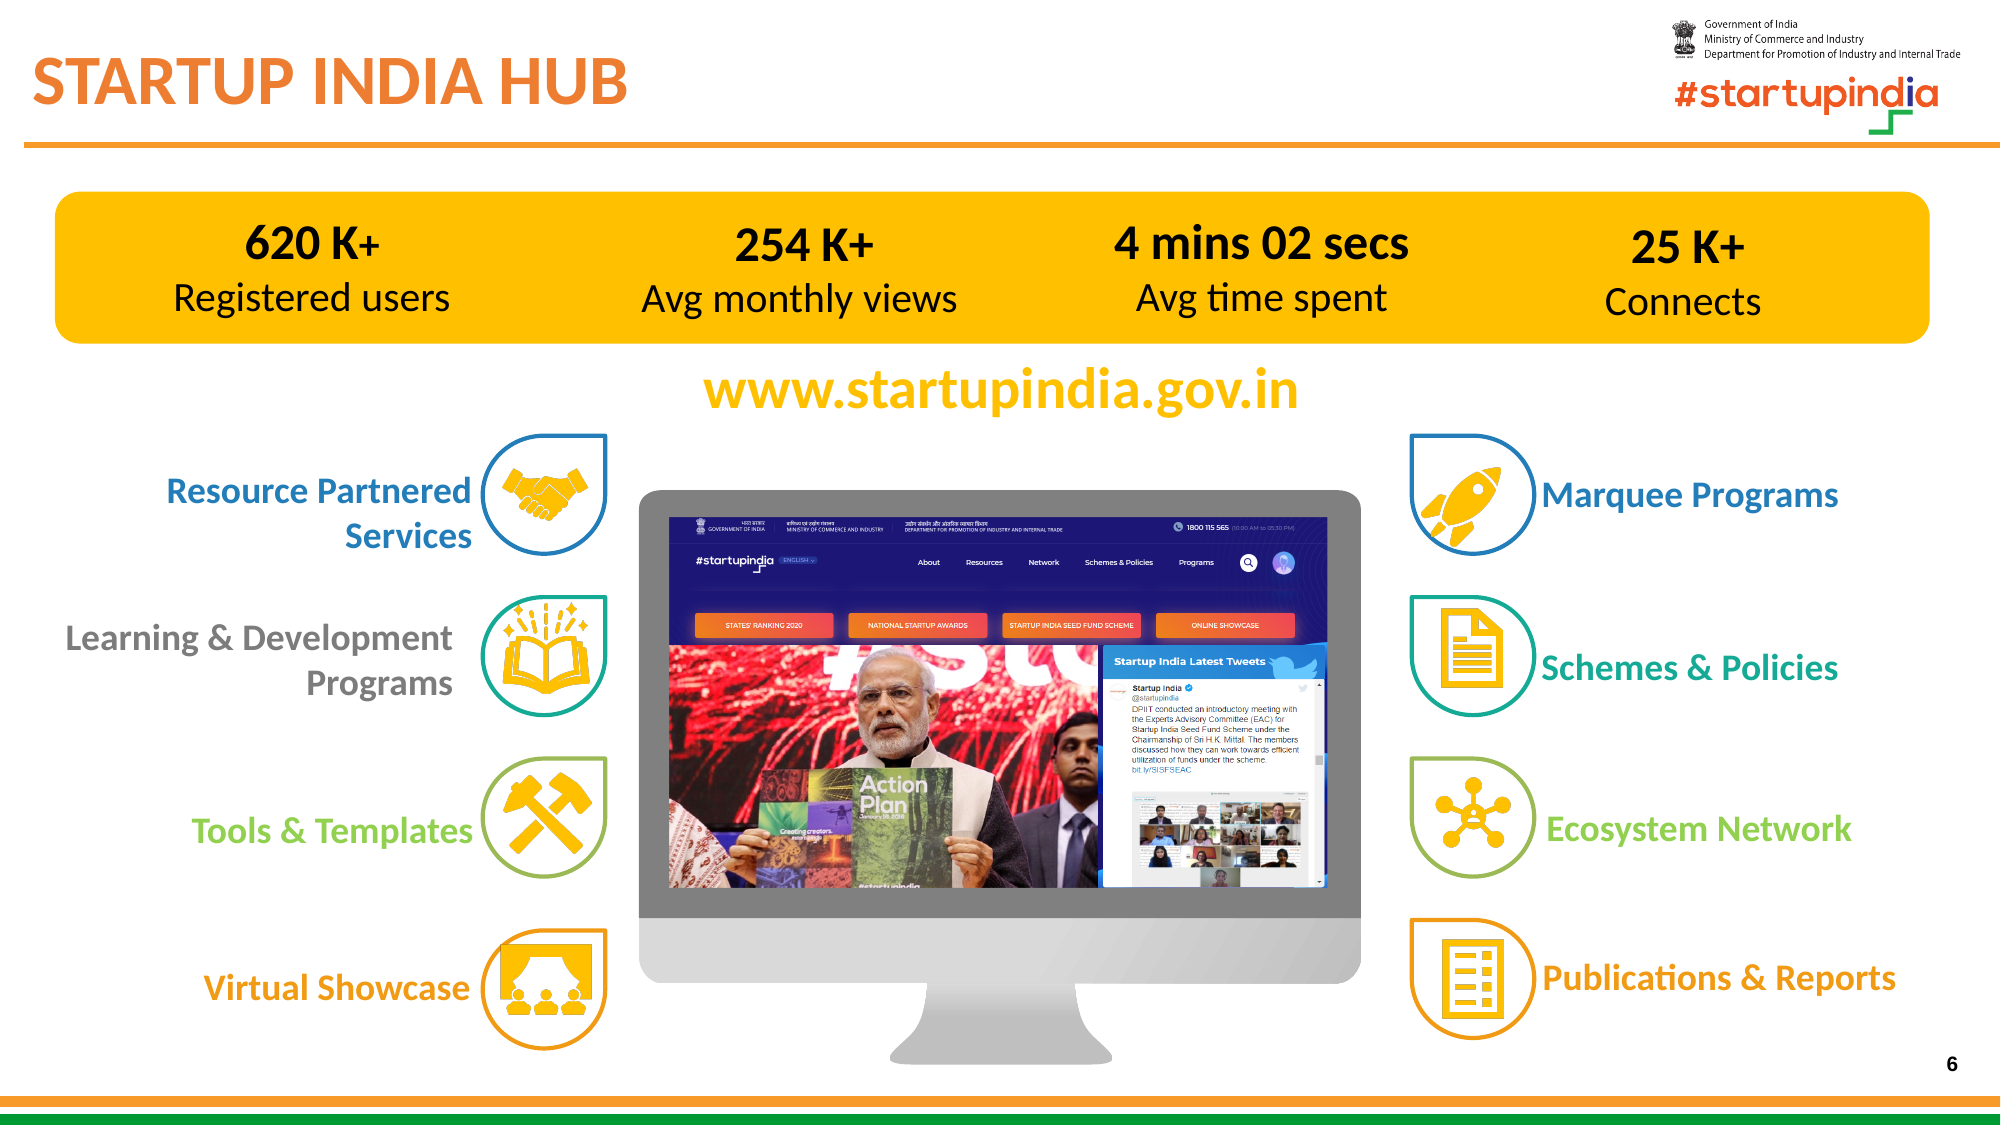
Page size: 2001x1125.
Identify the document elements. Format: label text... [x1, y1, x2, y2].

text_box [36, 435, 606, 1049]
text_box STARTUP INDIA HUB [24, 25, 1669, 128]
text_box 4 mins 02 secs Avg time spent [1097, 202, 1427, 328]
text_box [1411, 758, 1535, 877]
picture [1669, 15, 1964, 138]
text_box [1411, 597, 1535, 716]
text_box Ecosystem Network [1546, 803, 1964, 849]
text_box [638, 490, 1361, 1065]
text_box Publications & Reports [1542, 952, 1960, 998]
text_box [1411, 435, 1535, 554]
text_box 620 K+ Registered users [80, 202, 544, 328]
text_box Marquee Programs [1541, 470, 1959, 516]
text_box [53, 190, 1931, 345]
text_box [1411, 919, 1535, 1038]
text_box 254 K+ Avg monthly views [573, 203, 1036, 329]
text_box www.startupindia.gov.in [497, 343, 1506, 428]
text_box 25 K+ Connects [1456, 206, 1919, 331]
text_box Schemes & Policies [1541, 642, 1959, 688]
